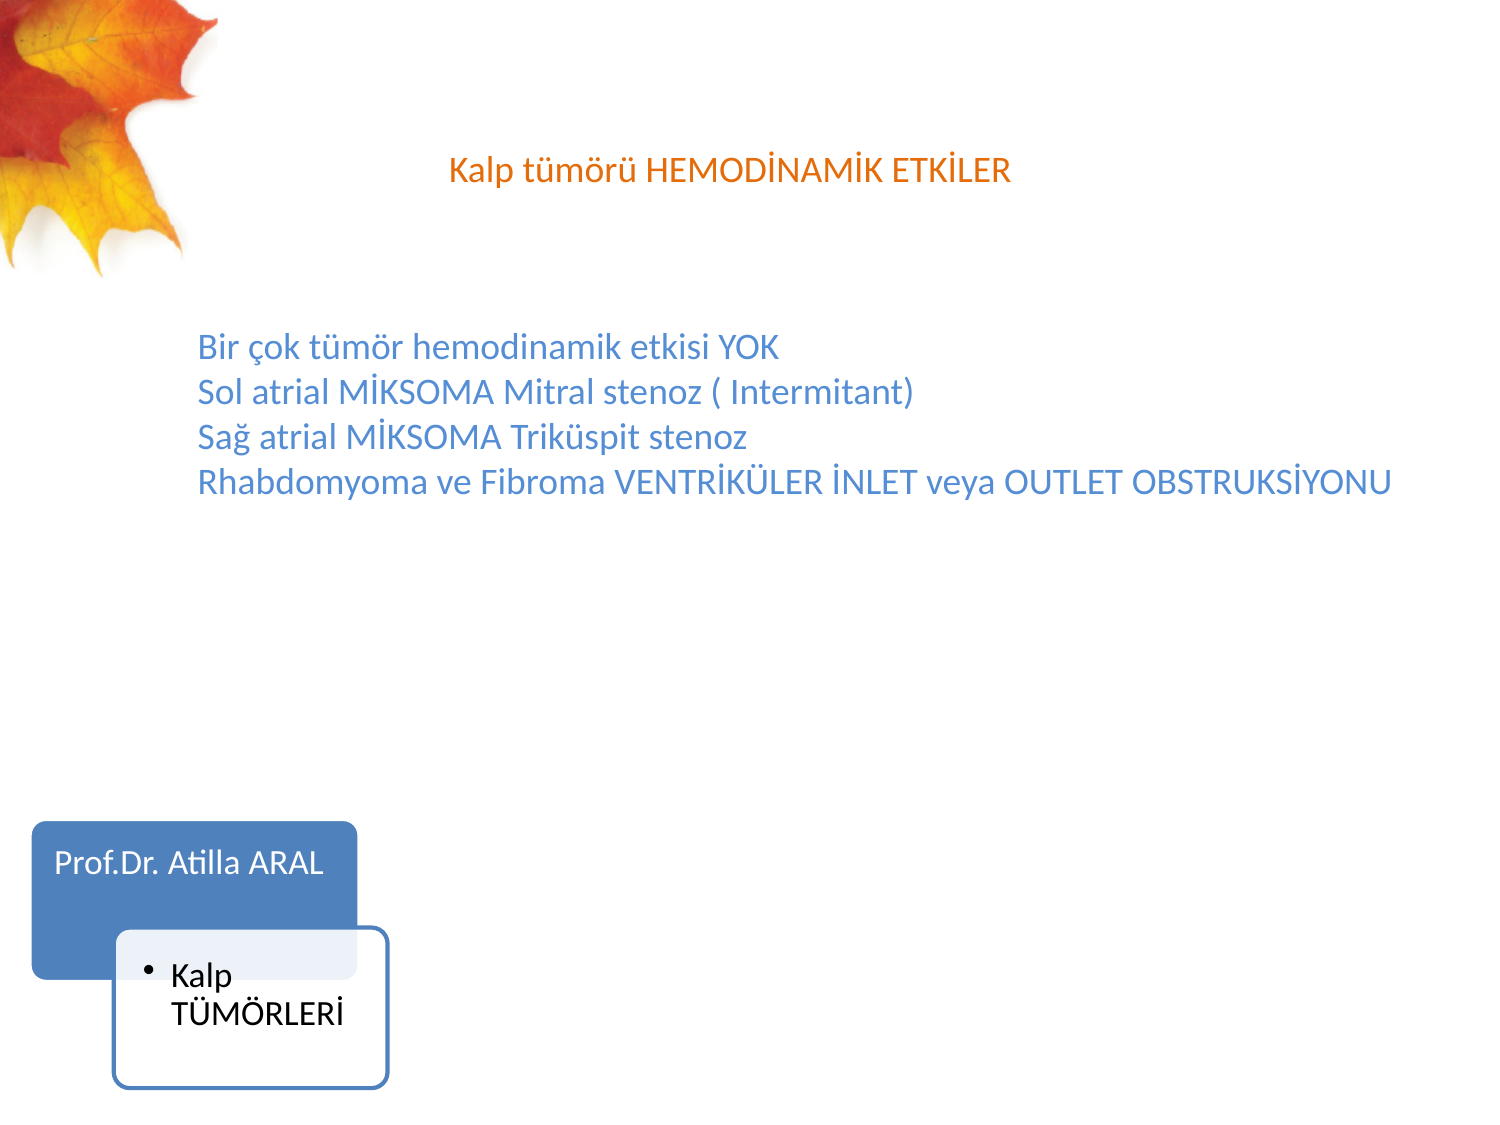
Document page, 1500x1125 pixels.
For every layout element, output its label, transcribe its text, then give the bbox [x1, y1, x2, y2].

title [253, 35, 1500, 223]
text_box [29, 810, 388, 1097]
picture [0, 0, 249, 331]
text_box Bir çok tümör hemodinamik etkisi YOK Sol atrial MİKSOMA Mitral stenoz ( Intermitant) Sağ atrial MİKSOMA Triküspit stenoz Rhabdomyoma ve Fibroma VENTRİKÜLER İNLET veya OUTLET OBSTRUKSİYONU [182, 314, 1412, 510]
text_box Kalp tümörü HEMODİNAMİK ETKİLER [434, 137, 1027, 197]
